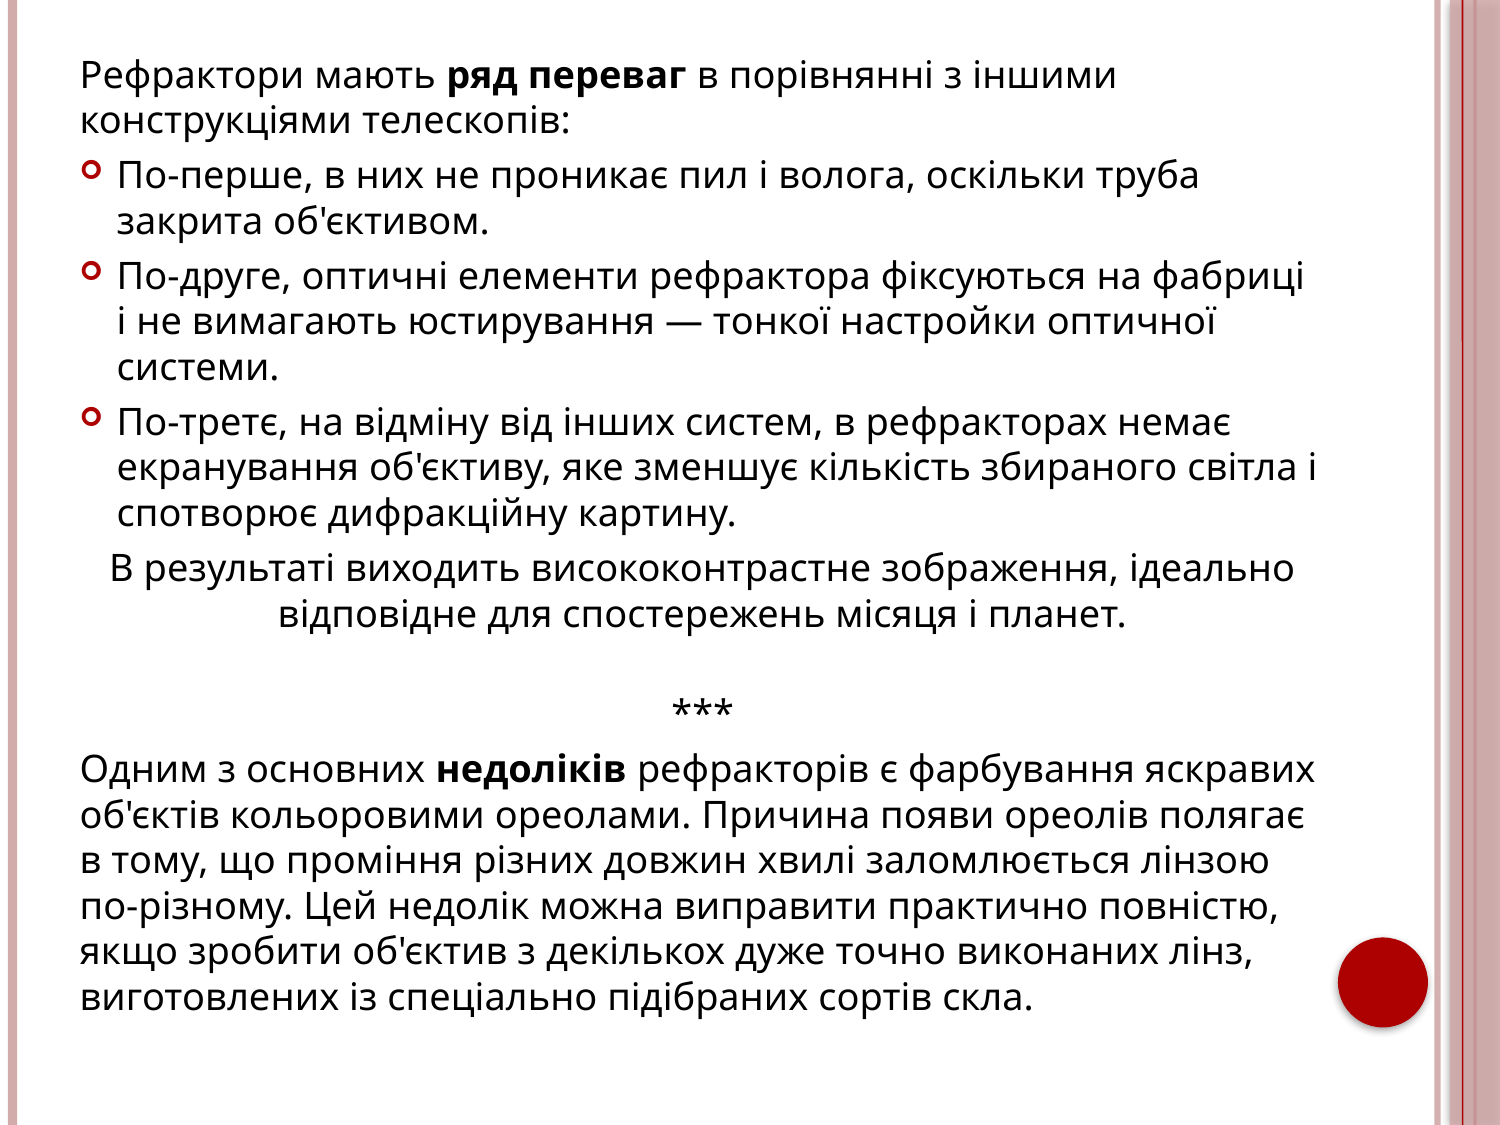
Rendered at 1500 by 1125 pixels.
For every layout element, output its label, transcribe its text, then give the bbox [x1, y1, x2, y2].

list Рефрактори мають ряд переваг в порівнянні з іншими конструкціями телескопів: По-перше, в них не проникає пил і волога, оскільки труба закрита об'єктивом. По-друге, оптичні елементи рефрактора фіксуються на фабриці і не вимагають юстирування — тонкої настройки оптичної системи. По-третє, на відміну від інших систем, в рефракторах немає екранування об'єктиву, яке зменшує кількість збираного світла і спотворює дифракційну картину. В результаті виходить висококонтрастне зображення, ідеально відповідне для спостережень місяця і планет. *** Одним з основних недоліків рефракторів є фарбування яскравих об'єктів кольоровими ореолами. Причина появи ореолів полягає в тому, що проміння різних довжин хвилі заломлюється лінзою по-різному. Цей недолік можна виправити практично повністю, якщо зробити об'єктив з декількох дуже точно виконаних лінз, виготовлених із спеціально підібраних сортів скла. [64, 42, 1341, 1071]
